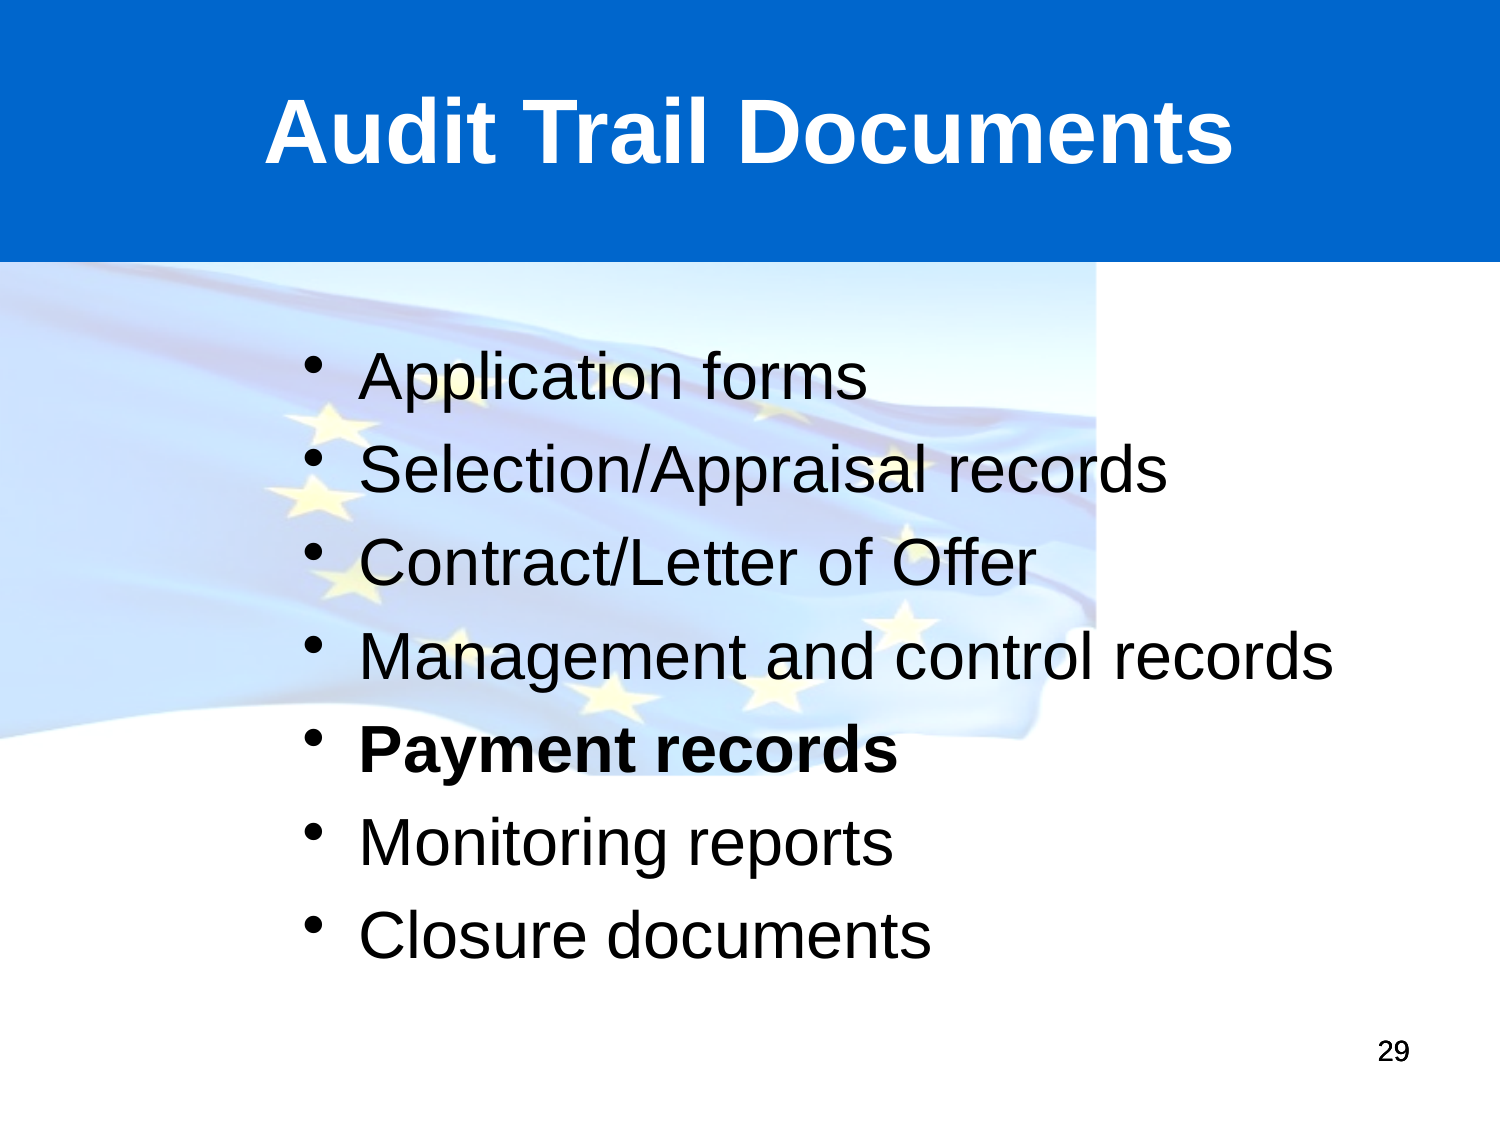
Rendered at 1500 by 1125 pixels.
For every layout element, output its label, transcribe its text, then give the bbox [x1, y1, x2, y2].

list Application forms Selection/Appraisal records Contract/Letter of Offer Management and control records Payment records Monitoring reports Closure documents [287, 324, 1426, 1006]
picture [0, 262, 1500, 1125]
title Audit Trail Documents [74, 49, 1426, 205]
text_box 29 [1074, 1024, 1425, 1103]
